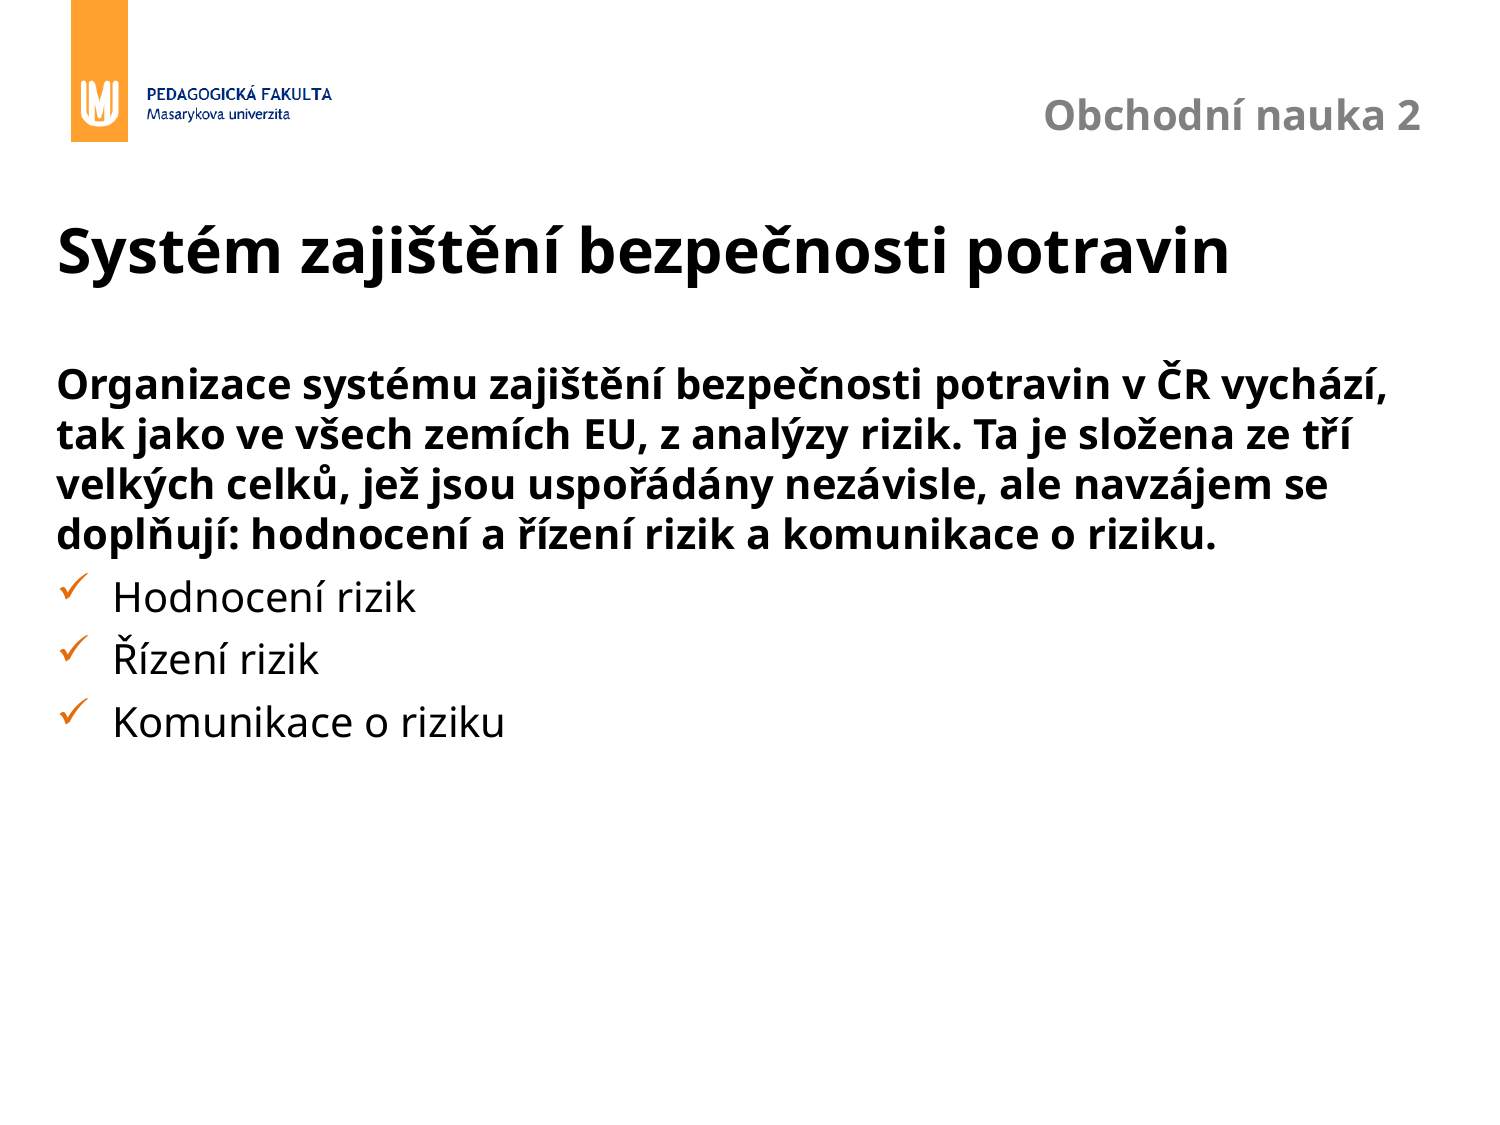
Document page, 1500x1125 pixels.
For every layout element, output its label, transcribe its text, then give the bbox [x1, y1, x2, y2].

title Systém zajištění bezpečnosti potravin [42, 190, 1460, 307]
text_box Organizace systému zajištění bezpečnosti potravin v ČR vychází, tak jako ve všech zemích EU, z analýzy rizik. Ta je složena ze tří velkých celků, jež jsou uspořádány nezávisle, ale navzájem se doplňují: hodnocení a řízení rizik a komunikace o riziku. Hodnocení rizik Řízení rizik Komunikace o riziku [41, 349, 1459, 1083]
text_box Obchodní nauka 2 [491, 30, 1437, 149]
picture [0, 0, 381, 148]
